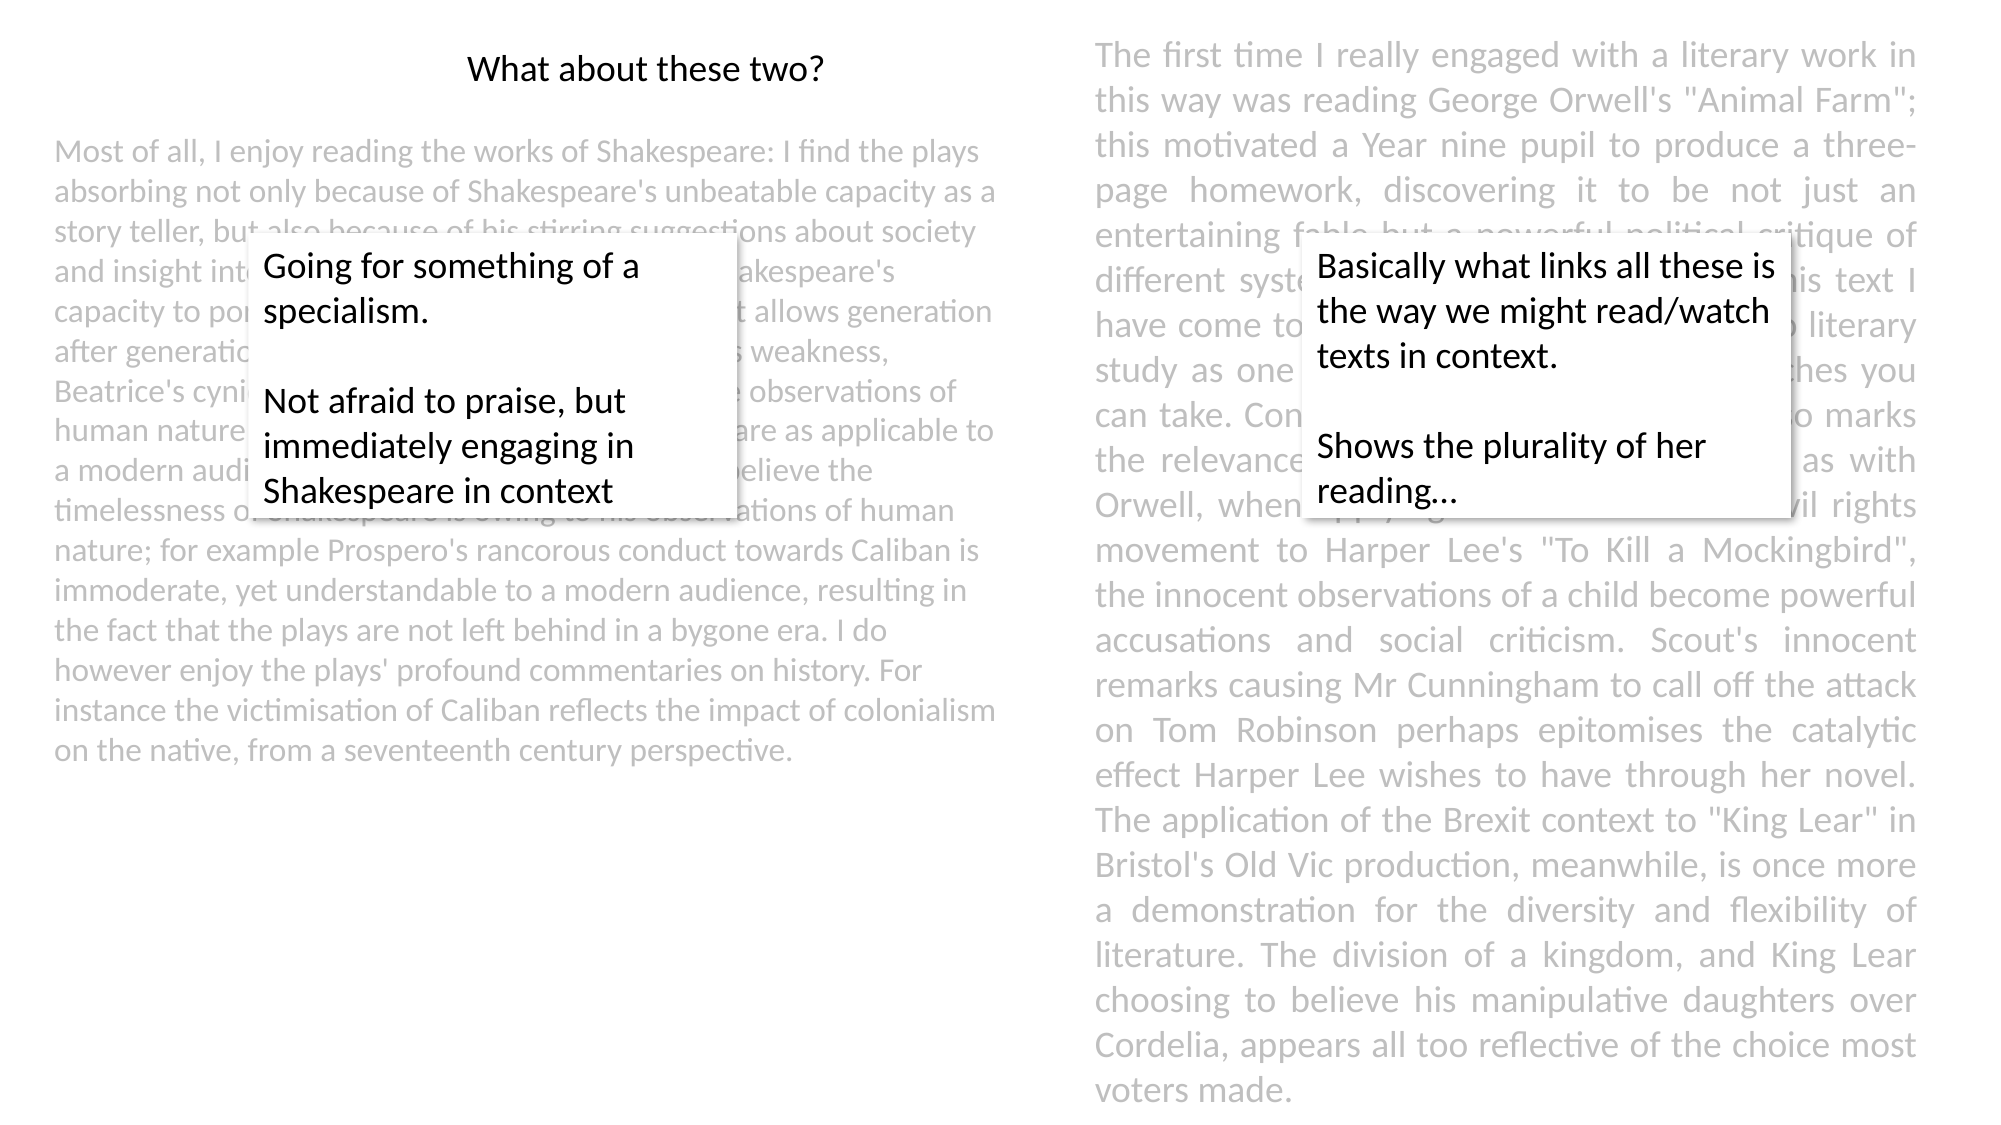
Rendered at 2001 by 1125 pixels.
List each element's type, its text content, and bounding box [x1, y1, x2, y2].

text_box Basically what links all these is the way we might read/watch texts in context. Shows the plurality of her reading… [1302, 233, 1791, 518]
text_box Going for something of a specialism. Not afraid to praise, but immediately engaging in Shakespeare in context [248, 233, 738, 518]
text_box What about these two? [452, 37, 850, 97]
text_box The first time I really engaged with a literary work in this way was reading George Orwell's "Animal Farm"; this motivated a Year nine pupil to produce a three-page homework, discovering it to be not just an entertaining fable but a powerful political critique of different systems of society. Since reading this text I have come to see the contextual approach to literary study as one of the most rewarding approaches you can take. Context as a way of interpreting also marks the relevance of literature to us today. Just as with Orwell, when applying the context of the civil rights movement to Harper Lee's "To Kill a Mockingbird", the innocent observations of a child become powerful accusations and social criticism. Scout's innocent remarks causing Mr Cunningham to call off the attack on Tom Robinson perhaps epitomises the catalytic effect Harper Lee wishes to have through her novel. The application of the Brexit context to "King Lear" in Bristol's Old Vic production, meanwhile, is once more a demonstration for the diversity and flexibility of literature. The division of a kingdom, and King Lear choosing to believe his manipulative daughters over Cordelia, appears all too reflective of the choice most voters made. [1080, 22, 1933, 1118]
text_box Most of all, I enjoy reading the works of Shakespeare: I find the plays absorbing not only because of Shakespeare's unbeatable capacity as a story teller, but also because of his stirring suggestions about society and insight into the human heart. I feel that it is Shakespeare's capacity to portray such identifiable characters that allows generation after generation to appreciate the plays; Macbeth's weakness, Beatrice's cynicism and Juliet's passion are genuine observations of human nature that do not alter through time, and are as applicable to a modern audience as they were to the original. I believe the timelessness of Shakespeare is owing to his observations of human nature; for example Prospero's rancorous conduct towards Caliban is immoderate, yet understandable to a modern audience, resulting in the fact that the plays are not left behind in a bygone era. I do however enjoy the plays' profound commentaries on history. For instance the victimisation of Caliban reflects the impact of colonialism on the native, from a seventeenth century perspective. [39, 121, 1027, 776]
